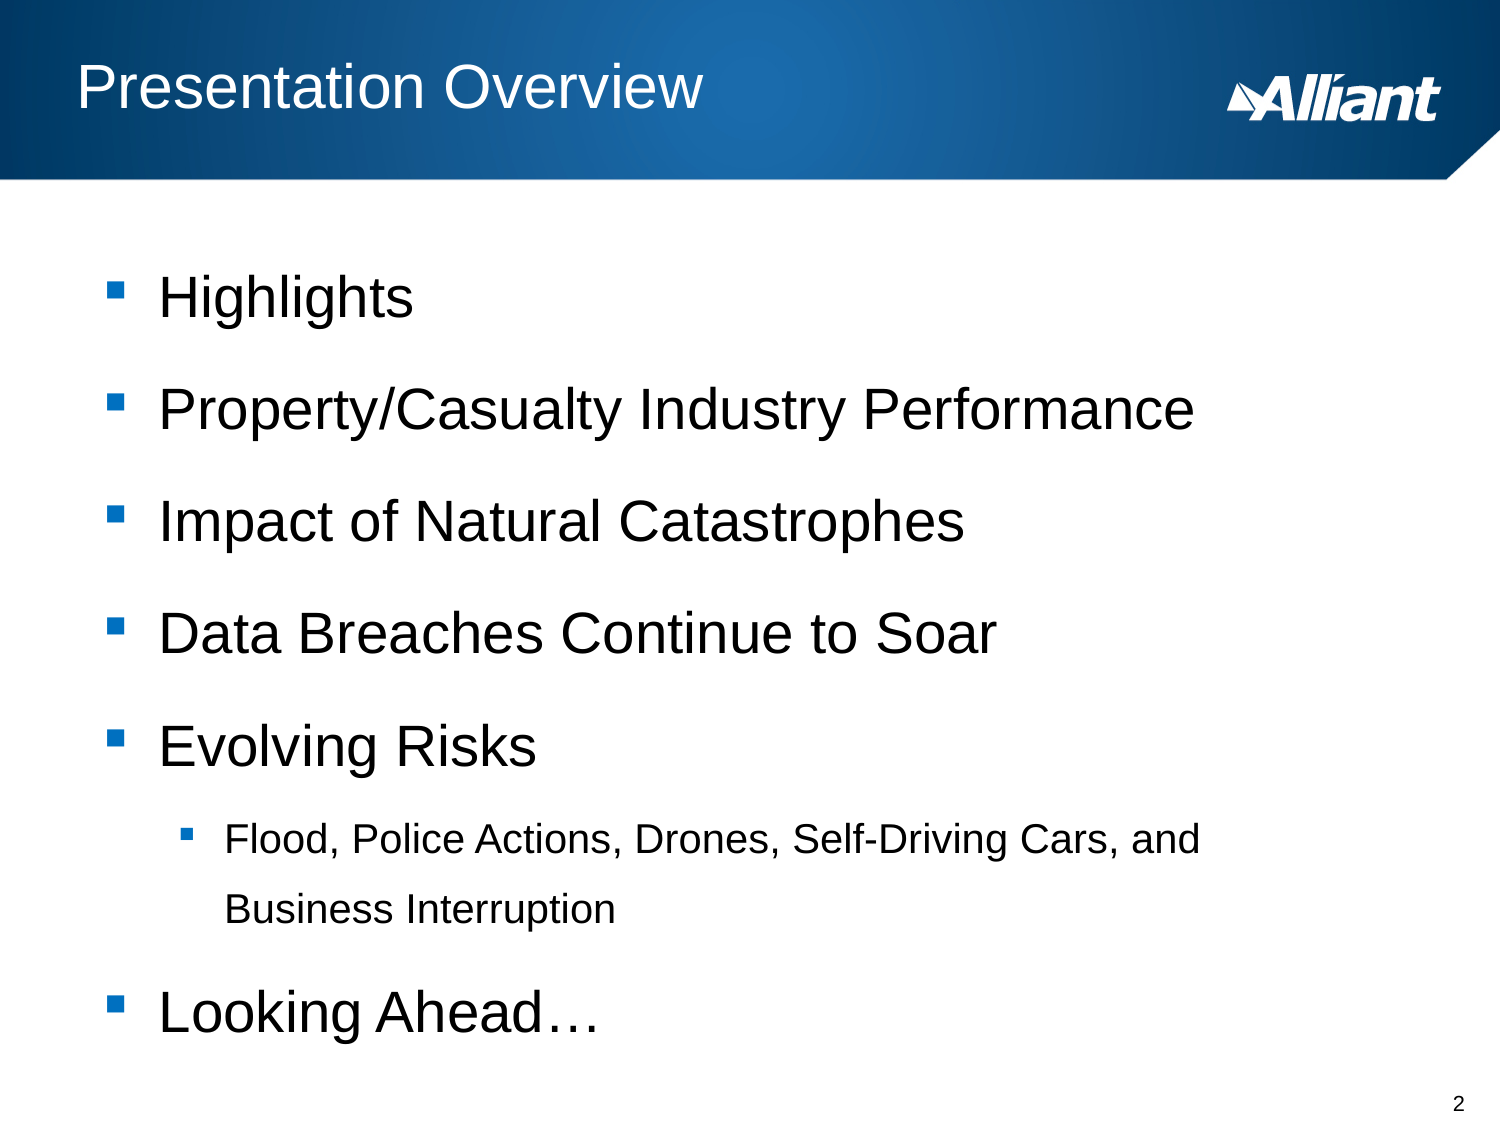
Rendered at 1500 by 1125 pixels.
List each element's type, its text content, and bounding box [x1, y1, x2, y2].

picture [0, 0, 1500, 1125]
list Highlights Property/Casualty Industry Performance Impact of Natural Catastrophes Data Breaches Continue to Soar Evolving Risks Flood, Police Actions, Drones, Self-Driving Cars, and Business Interruption Looking Ahead… [87, 224, 1388, 1094]
text_box [125, 462, 1075, 525]
title Presentation Overview [61, 38, 1387, 178]
text_box 2 [1449, 1093, 1468, 1116]
